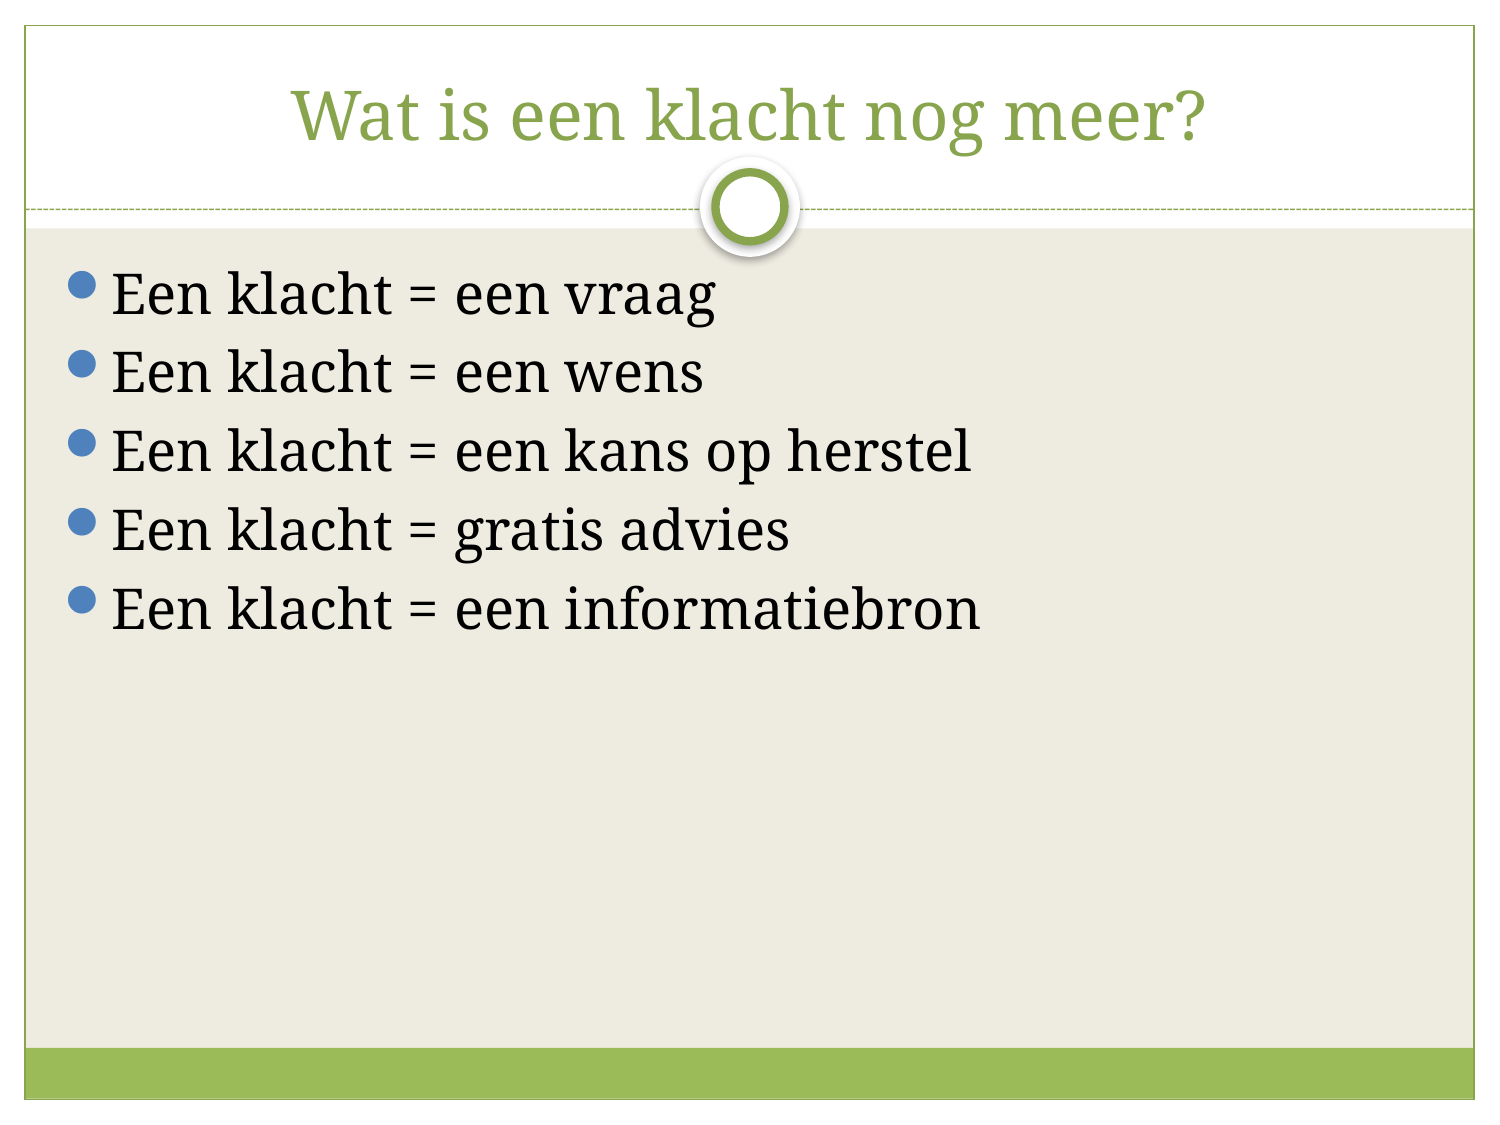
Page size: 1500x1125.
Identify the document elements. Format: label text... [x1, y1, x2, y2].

title Wat is een klacht nog meer? [49, 37, 1450, 162]
list Een klacht = een vraag Een klacht = een wens Een klacht = een kans op herstel Een klacht = gratis advies Een klacht = een informatiebron [49, 250, 1445, 1001]
